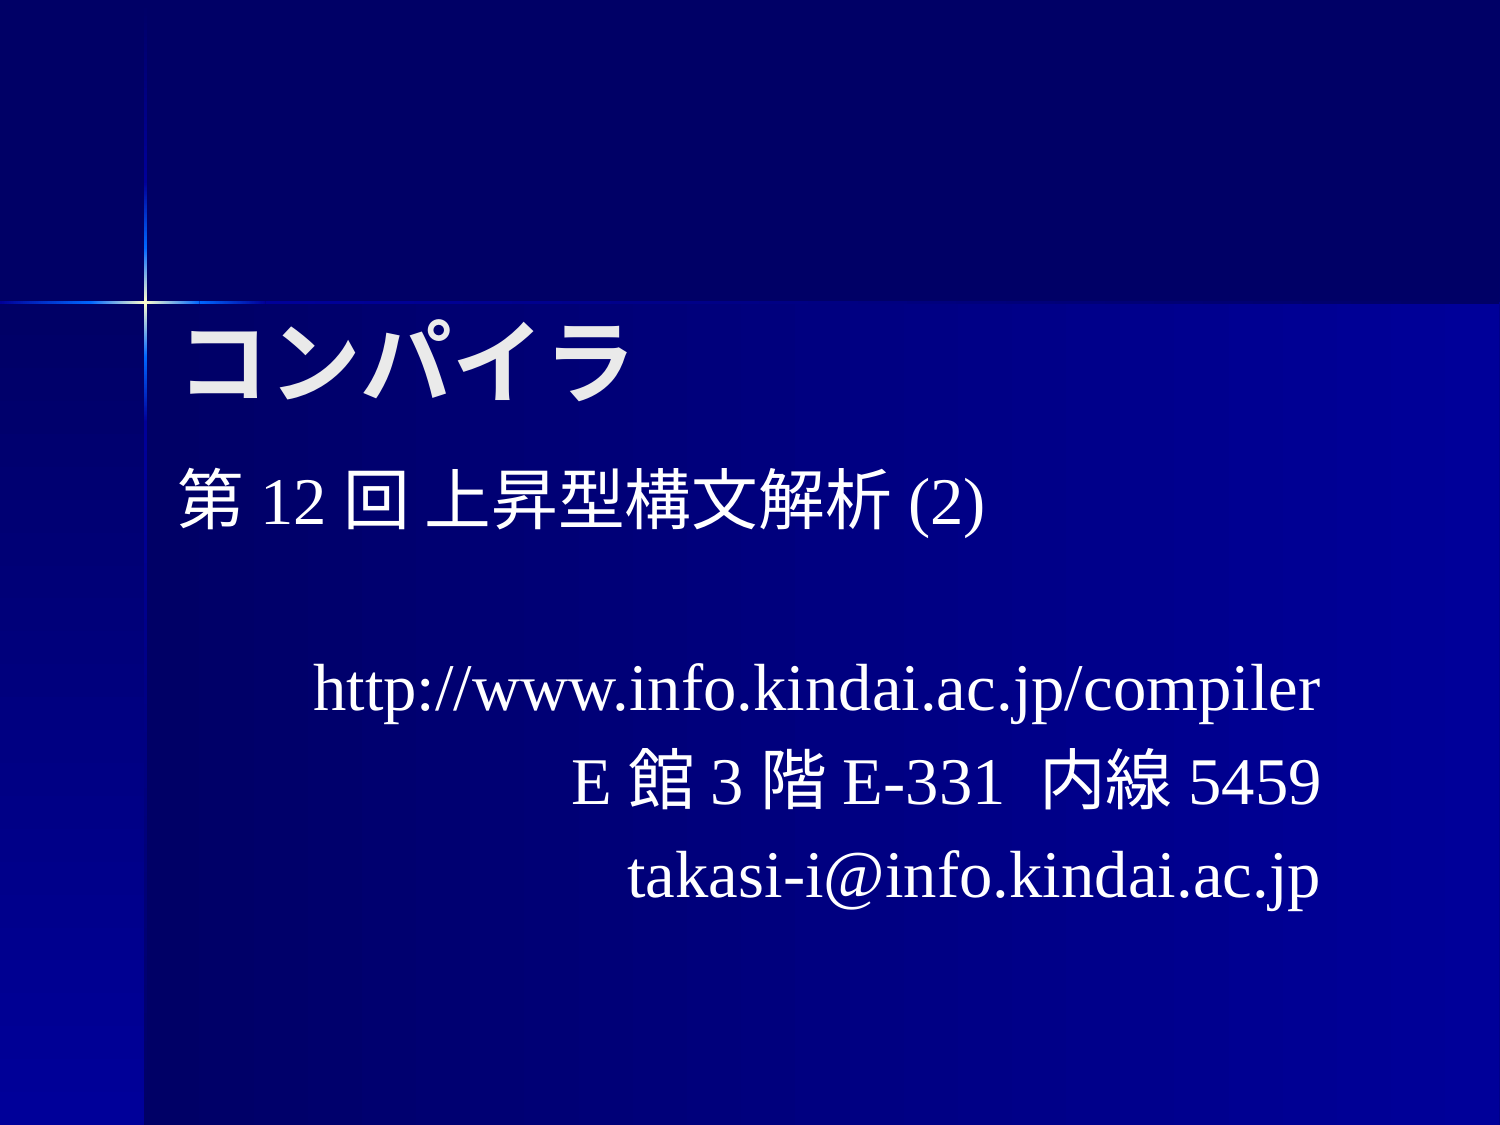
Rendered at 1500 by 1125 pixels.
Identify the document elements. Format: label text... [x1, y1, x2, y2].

title コンパイラ [162, 274, 1326, 423]
subtitle 第12回 上昇型構文解析(2) http://www.info.kindai.ac.jp/compiler E館3階E-331 内線5459 takasi-i@info.kindai.ac.jp [162, 449, 1338, 963]
